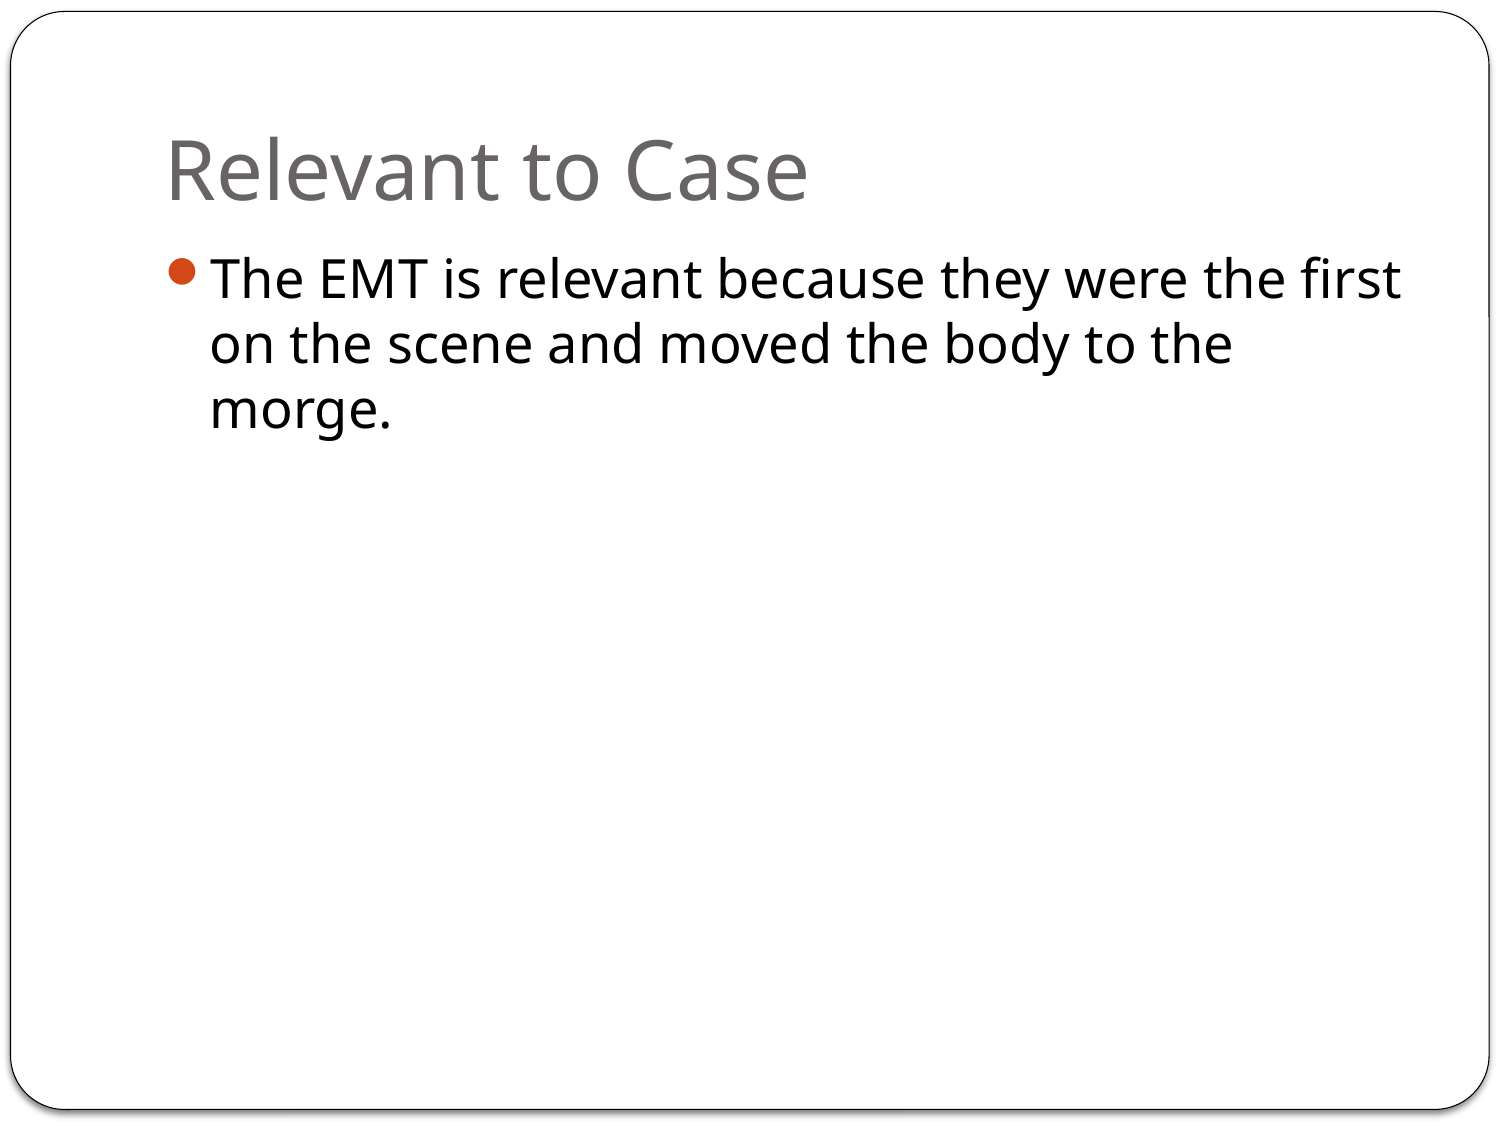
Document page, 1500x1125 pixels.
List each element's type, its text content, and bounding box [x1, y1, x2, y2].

title Relevant to Case [150, 45, 1425, 233]
list The EMT is relevant because they were the first on the scene and moved the body to the morge. [150, 237, 1425, 988]
